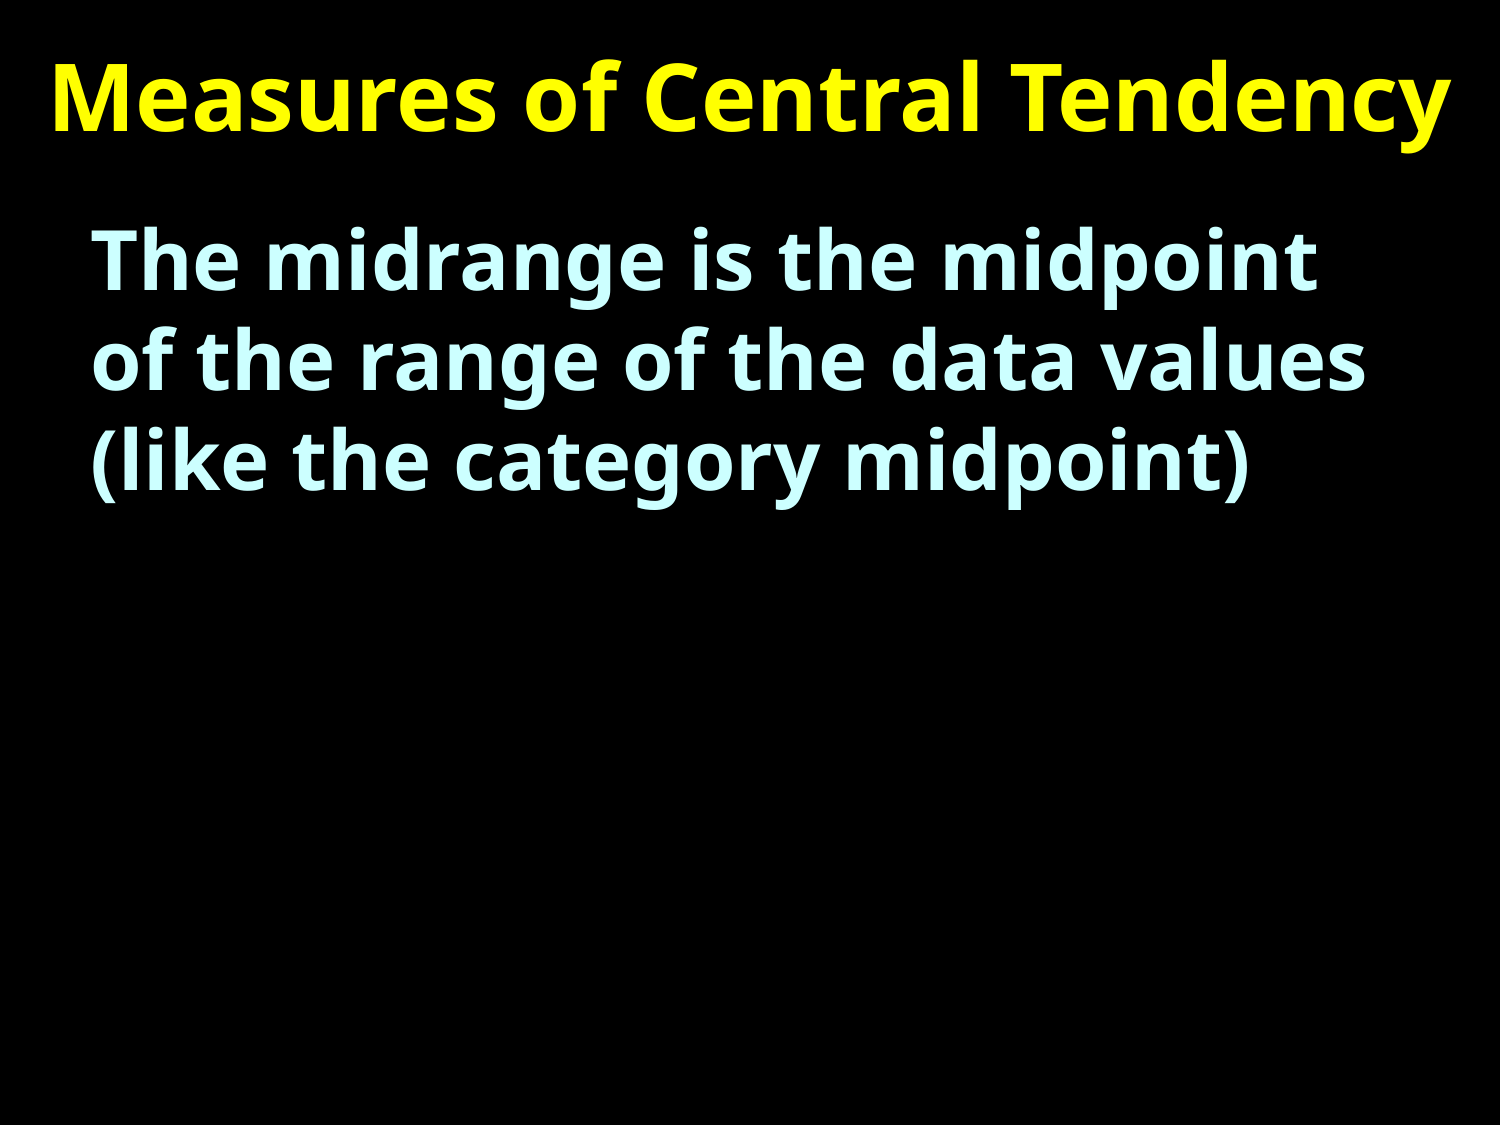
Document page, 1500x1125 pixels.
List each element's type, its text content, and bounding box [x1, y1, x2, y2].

list The midrange is the midpoint of the range of the data values (like the category midpoint) [75, 200, 1425, 1125]
title Measures of Central Tendency [0, 0, 1500, 188]
